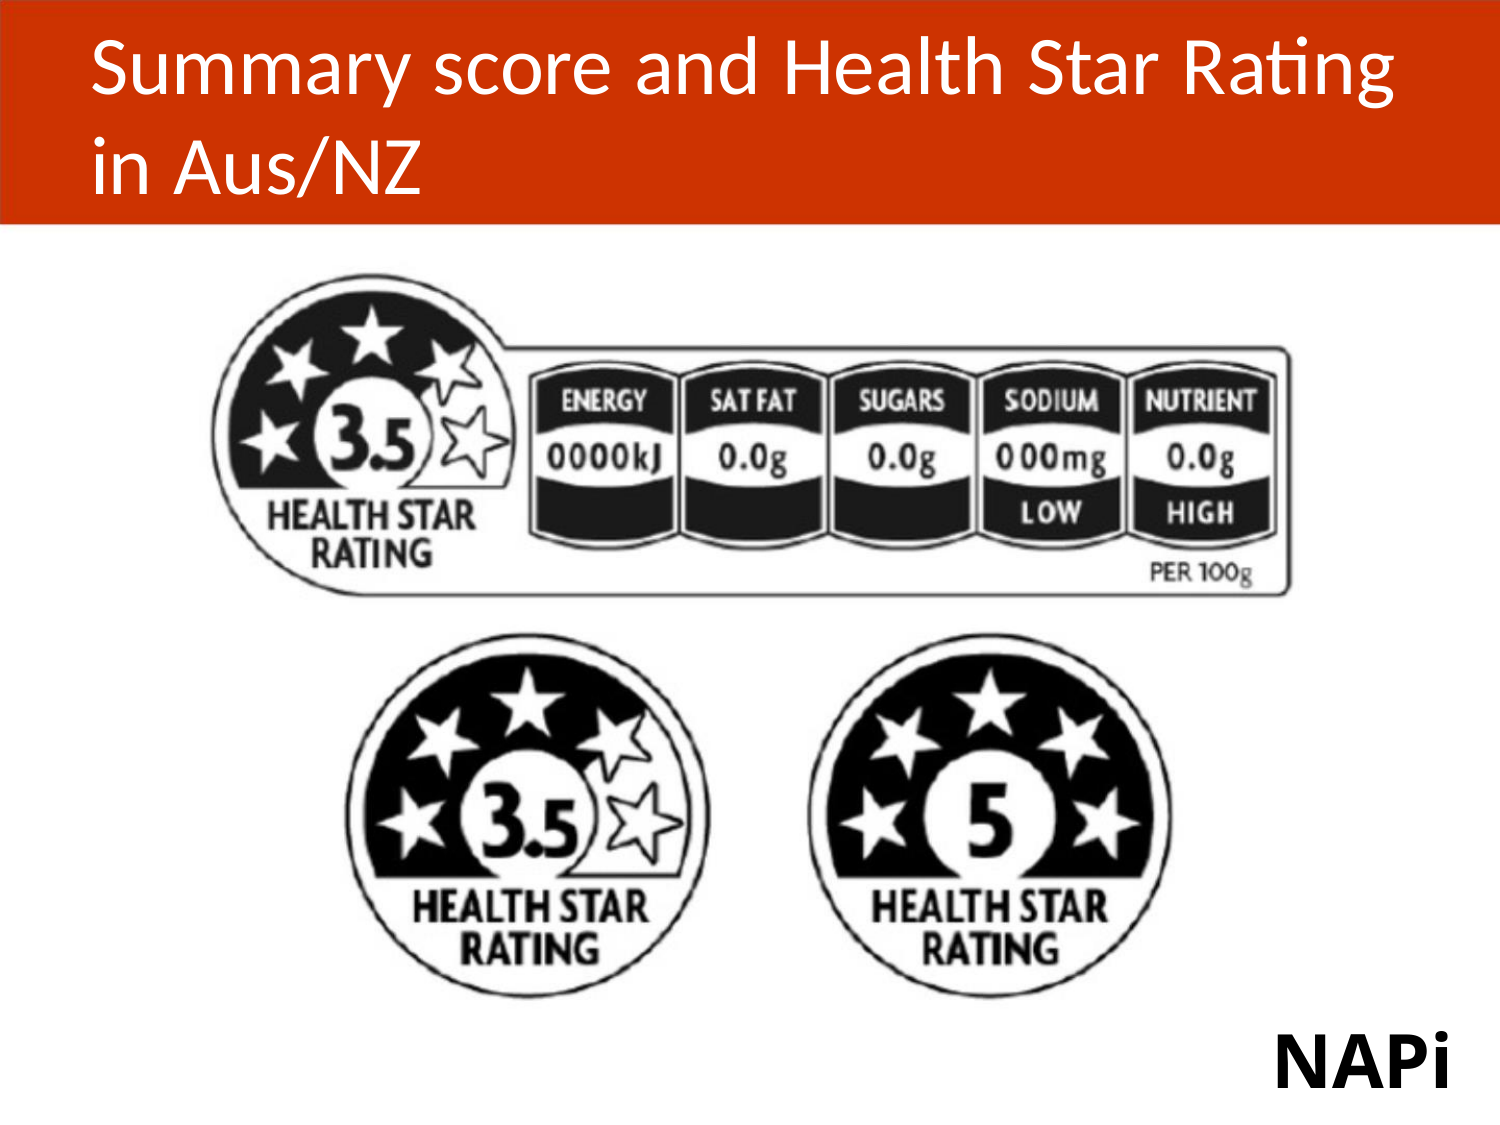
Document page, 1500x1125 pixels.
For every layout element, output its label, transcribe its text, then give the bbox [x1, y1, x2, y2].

text_box [0, 0, 1500, 1125]
text_box NAPi [1271, 1027, 1488, 1105]
text_box Summary score and Health Star Rating in Aus/NZ [89, 32, 1415, 212]
